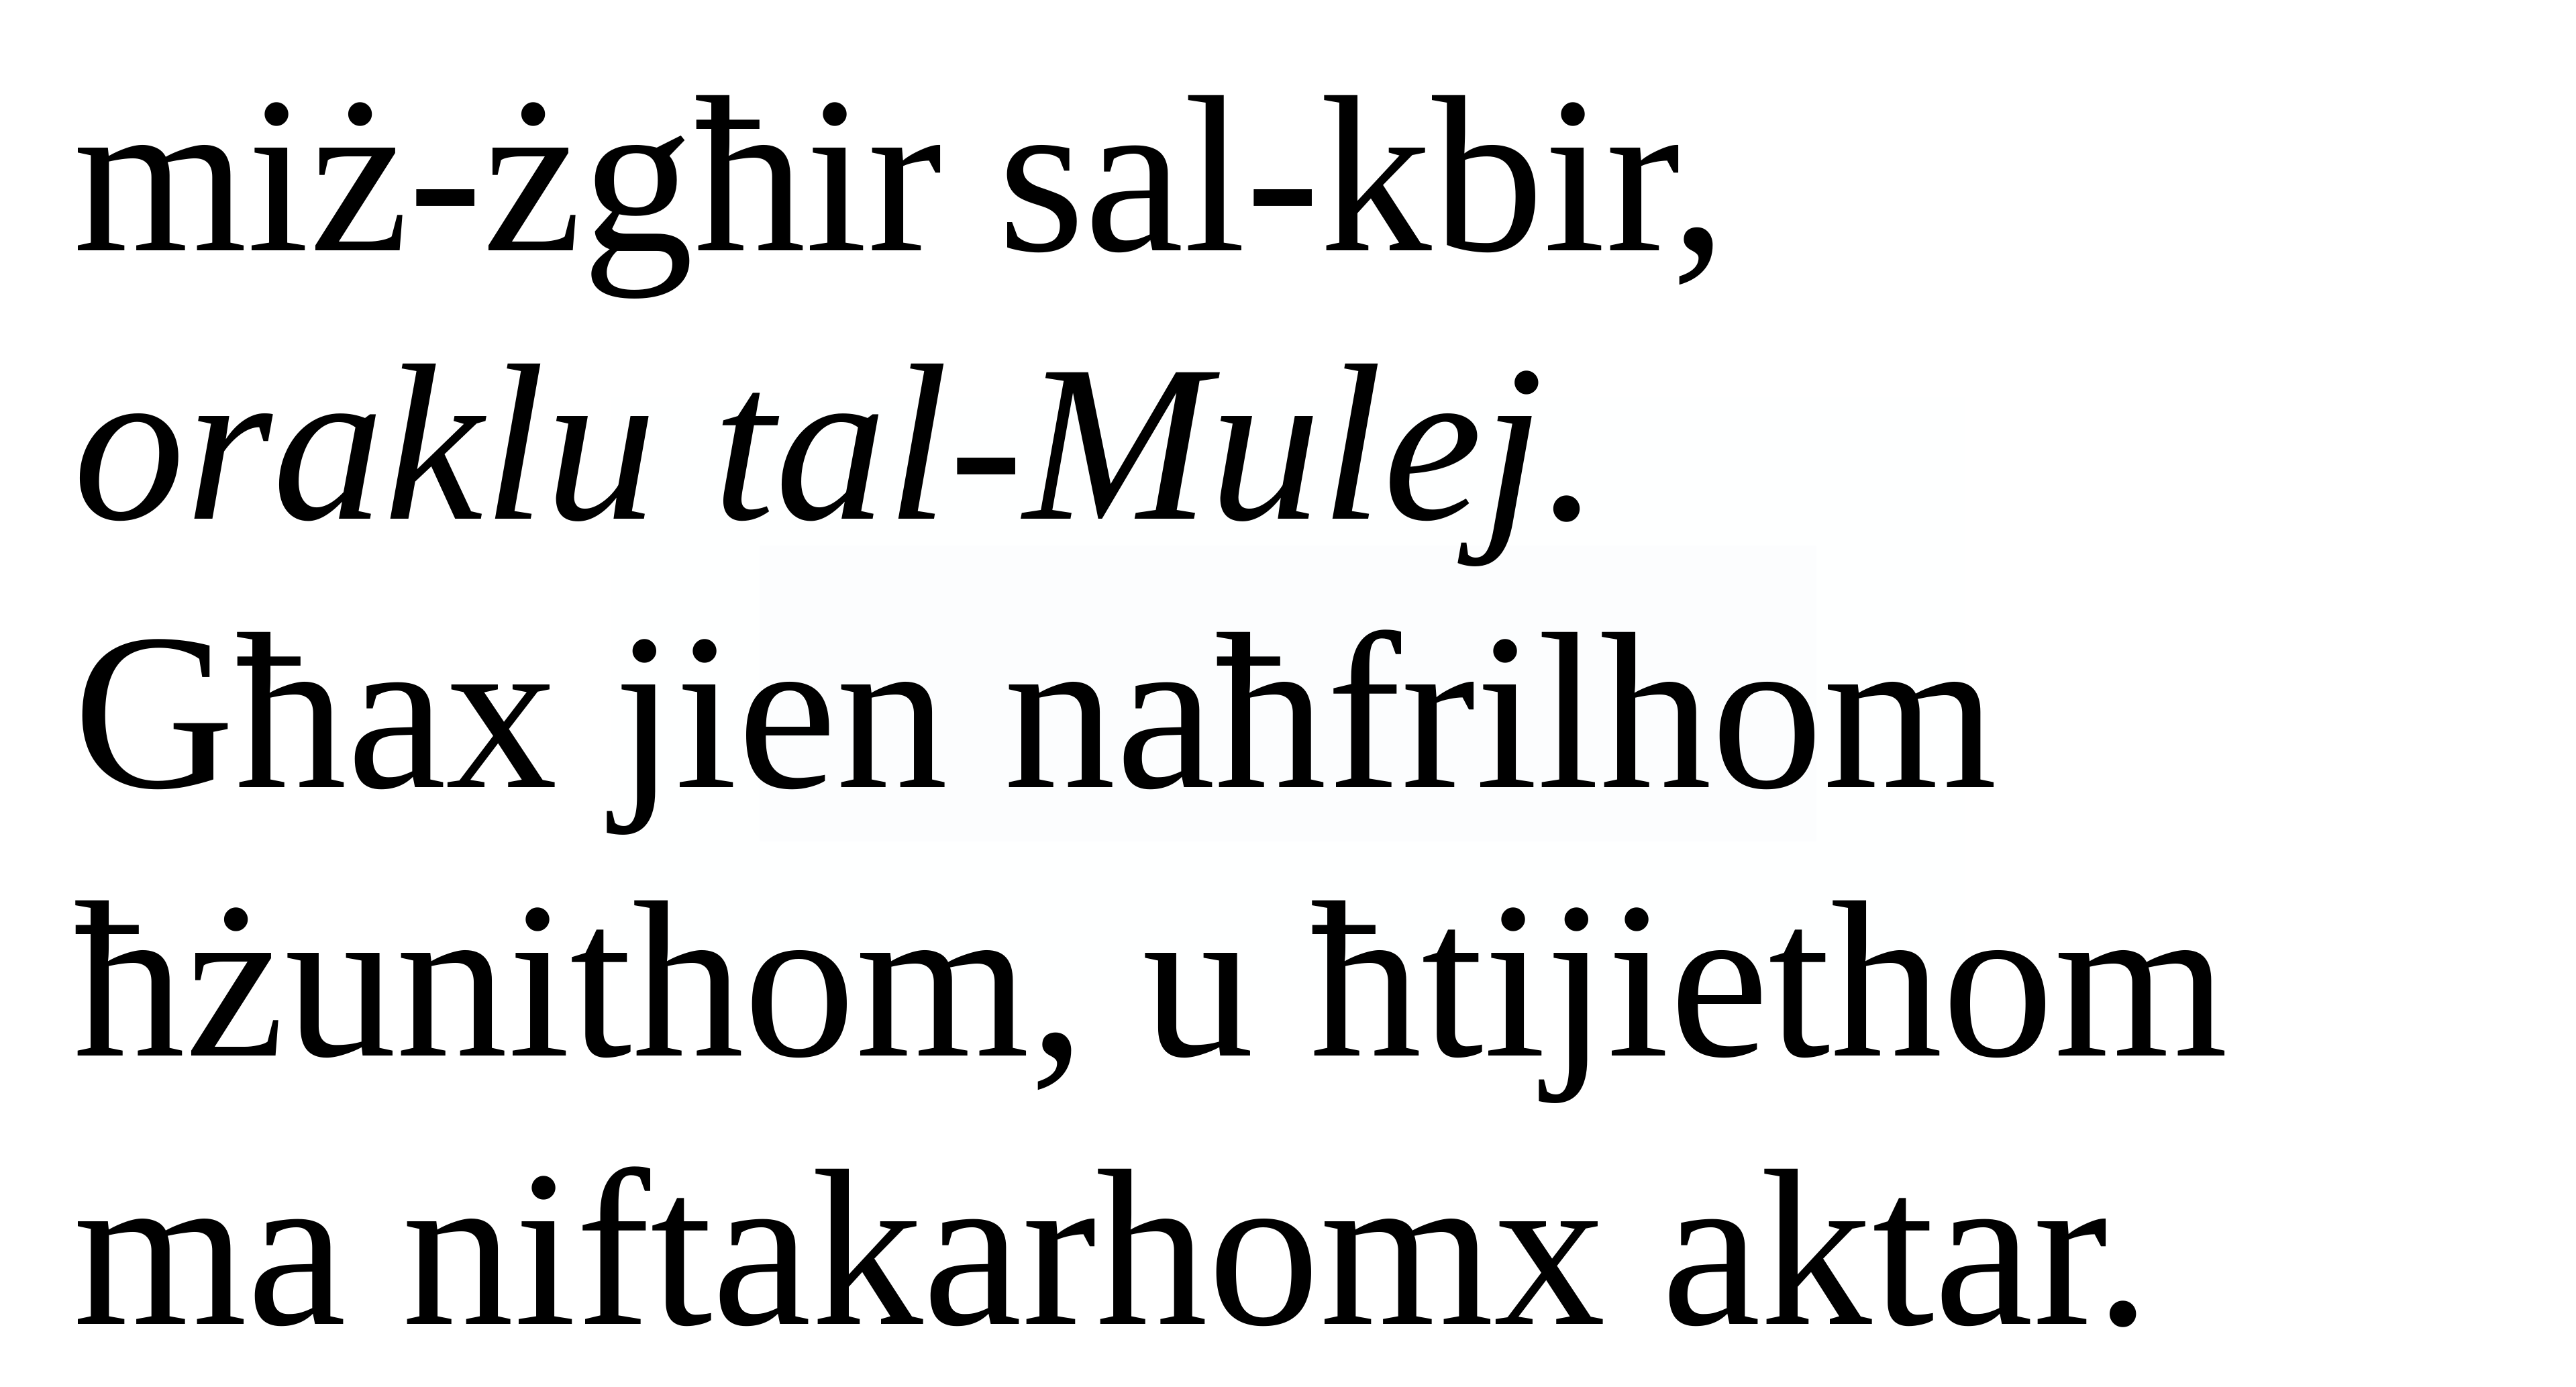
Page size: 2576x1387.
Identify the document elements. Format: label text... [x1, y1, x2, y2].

text_box miż-żgħir sal-kbir, oraklu tal-Mulej. Għax jien naħfrilhom ħżunithom, u ħtijiethom ma niftakarhomx aktar. [51, 15, 2524, 1380]
